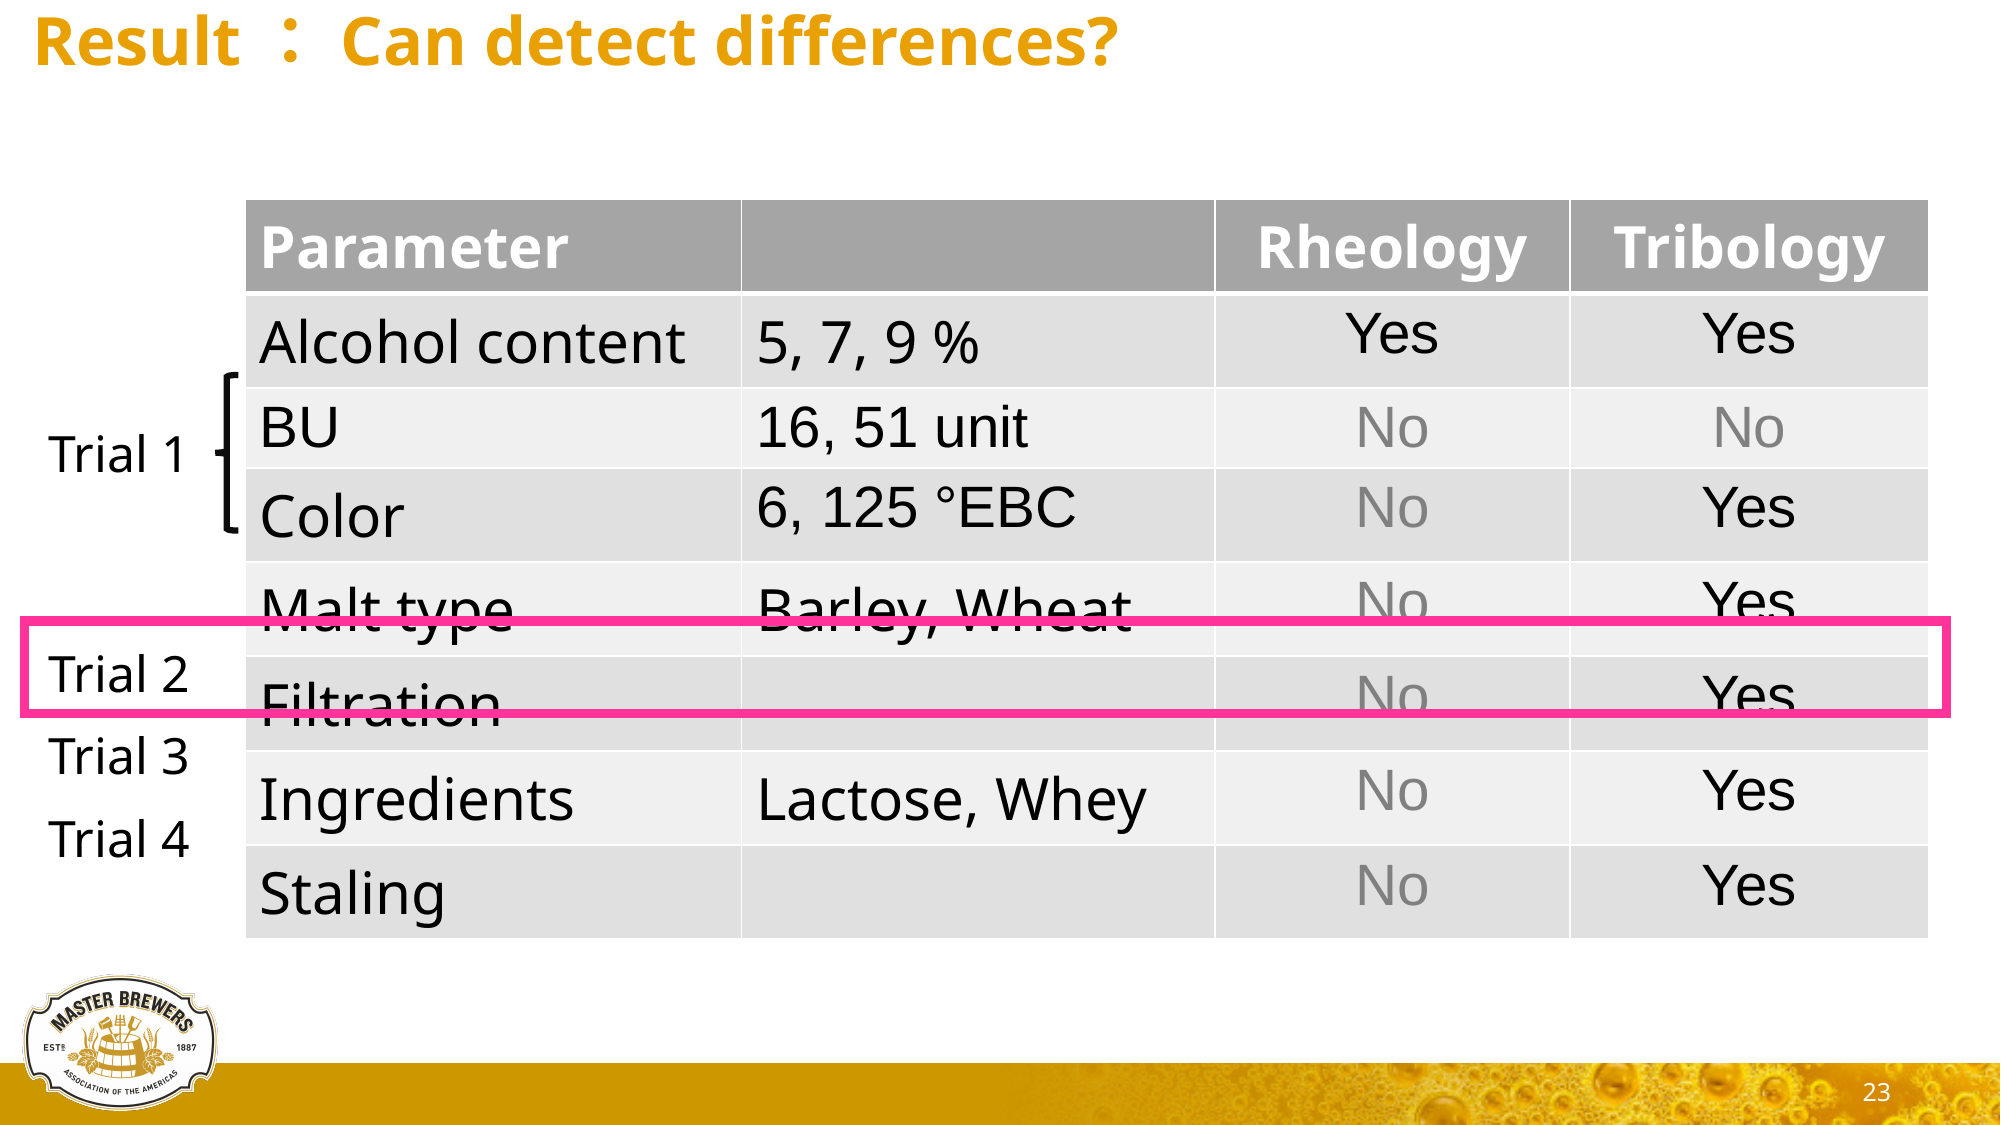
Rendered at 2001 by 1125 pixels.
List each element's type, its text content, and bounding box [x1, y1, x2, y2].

table_header Rheology [1216, 200, 1569, 291]
table_cell No [1216, 389, 1569, 467]
table_cell No [1571, 389, 1928, 467]
text_box Trial 2 [34, 634, 206, 710]
table_cell Lactose, Whey [742, 752, 1214, 844]
table_cell Yes [1571, 563, 1928, 620]
table_cell No [1216, 752, 1569, 844]
table_cell No [1216, 563, 1569, 620]
text_box Trial 1 [34, 414, 206, 490]
table_cell Yes [1571, 296, 1928, 387]
table_cell [742, 714, 1214, 750]
table_cell 6, 125 °EBC [742, 469, 1214, 561]
table_cell Staling [246, 846, 741, 938]
title Result：Can detect differences? [0, 0, 1838, 105]
table_cell Yes [1571, 846, 1928, 938]
table_cell Alcohol content [246, 296, 741, 387]
table_cell BU [246, 389, 741, 467]
text_box [23, 620, 1947, 714]
table_header Tribology [1571, 200, 1928, 291]
table_cell 16, 51 unit [742, 389, 1214, 467]
text_box Trial 4 [34, 800, 206, 876]
table_cell Yes [1216, 296, 1569, 387]
picture [22, 974, 218, 1111]
text_box Trial 3 [34, 716, 206, 792]
text_box [215, 374, 239, 532]
table_cell No [1216, 714, 1569, 750]
table_header Parameter [246, 200, 741, 291]
table_cell Barley, Wheat [742, 563, 1214, 620]
table_cell Color [246, 469, 741, 561]
picture [1577, 1063, 2000, 1125]
table_cell Yes [1571, 469, 1928, 561]
table_cell 5, 7, 9 % [742, 296, 1214, 387]
table_cell [742, 846, 1214, 938]
table_cell Malt type [246, 563, 741, 620]
slide_number 23 [1827, 1075, 1907, 1112]
table_cell No [1216, 469, 1569, 561]
table_cell Yes [1571, 752, 1928, 844]
table_cell Ingredients [246, 752, 741, 844]
table_cell Filtration [246, 714, 741, 750]
table_header [742, 200, 1214, 291]
table_cell No [1216, 846, 1569, 938]
table_cell Yes [1571, 714, 1928, 750]
